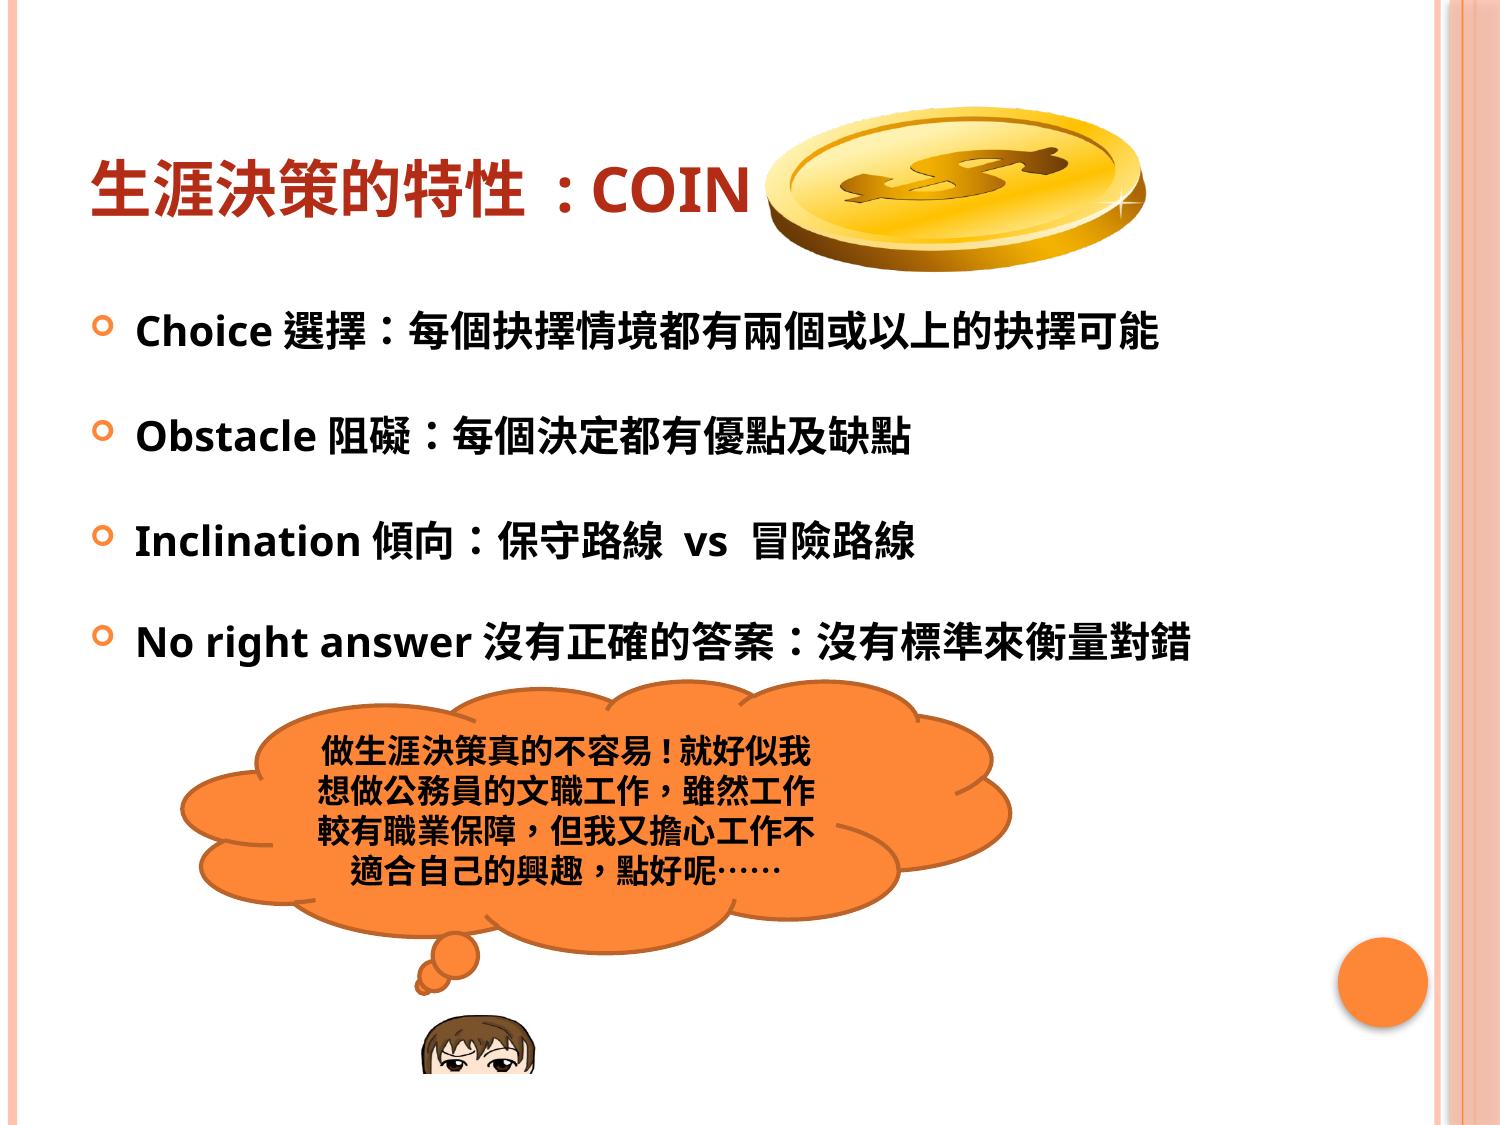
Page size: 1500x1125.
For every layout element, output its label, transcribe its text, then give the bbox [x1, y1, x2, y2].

text_box 做生涯決策真的不容易!就好似我想做公務員的文職工作，雖然工作較有職業保障，但我又擔心工作不適合自己的興趣，點好呢…… [180, 679, 1013, 996]
title 生涯決策的特性 : coin [75, 45, 1300, 233]
list Choice選擇：每個抉擇情境都有兩個或以上的抉擇可能 Obstacle阻礙：每個決定都有優點及缺點 Inclination傾向：保守路線 vs 冒險路線 No right answer沒有正確的答案：沒有標準來衡量對錯 [75, 262, 1300, 1062]
picture [737, 89, 1172, 292]
picture [312, 998, 633, 1075]
